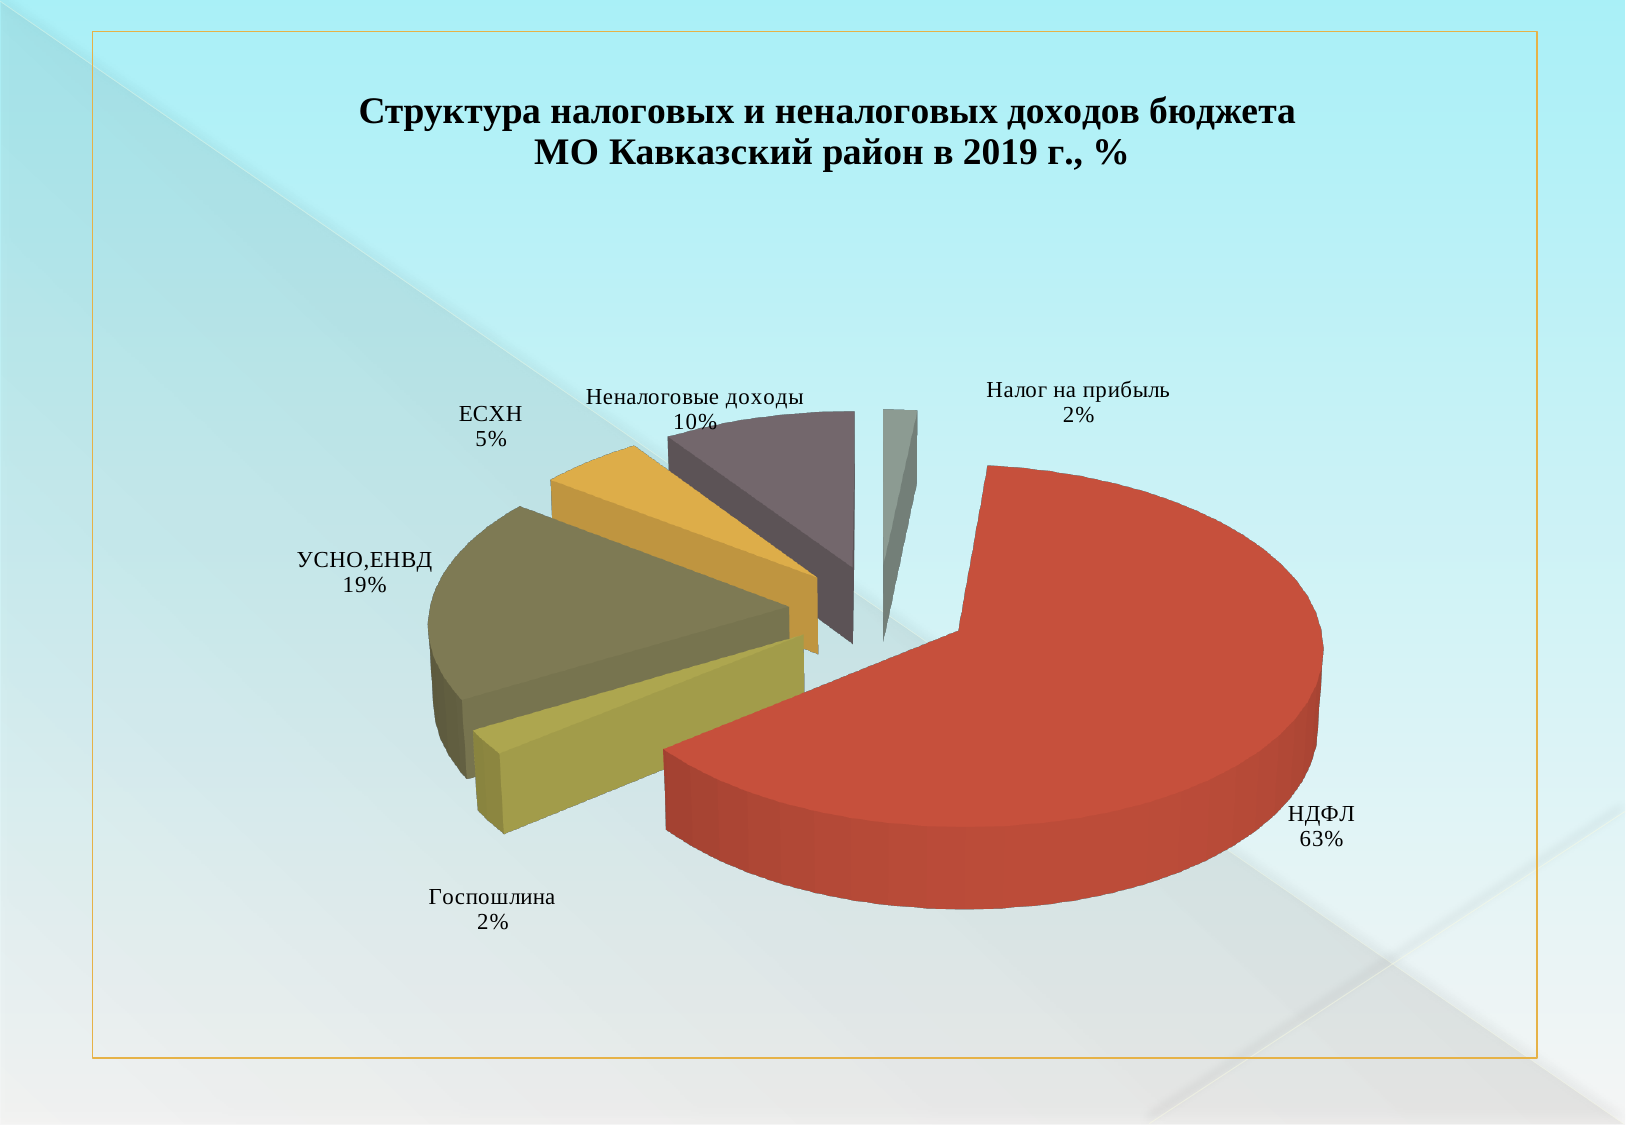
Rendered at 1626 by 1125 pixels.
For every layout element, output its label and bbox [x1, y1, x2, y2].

chart [91, 30, 1539, 1059]
